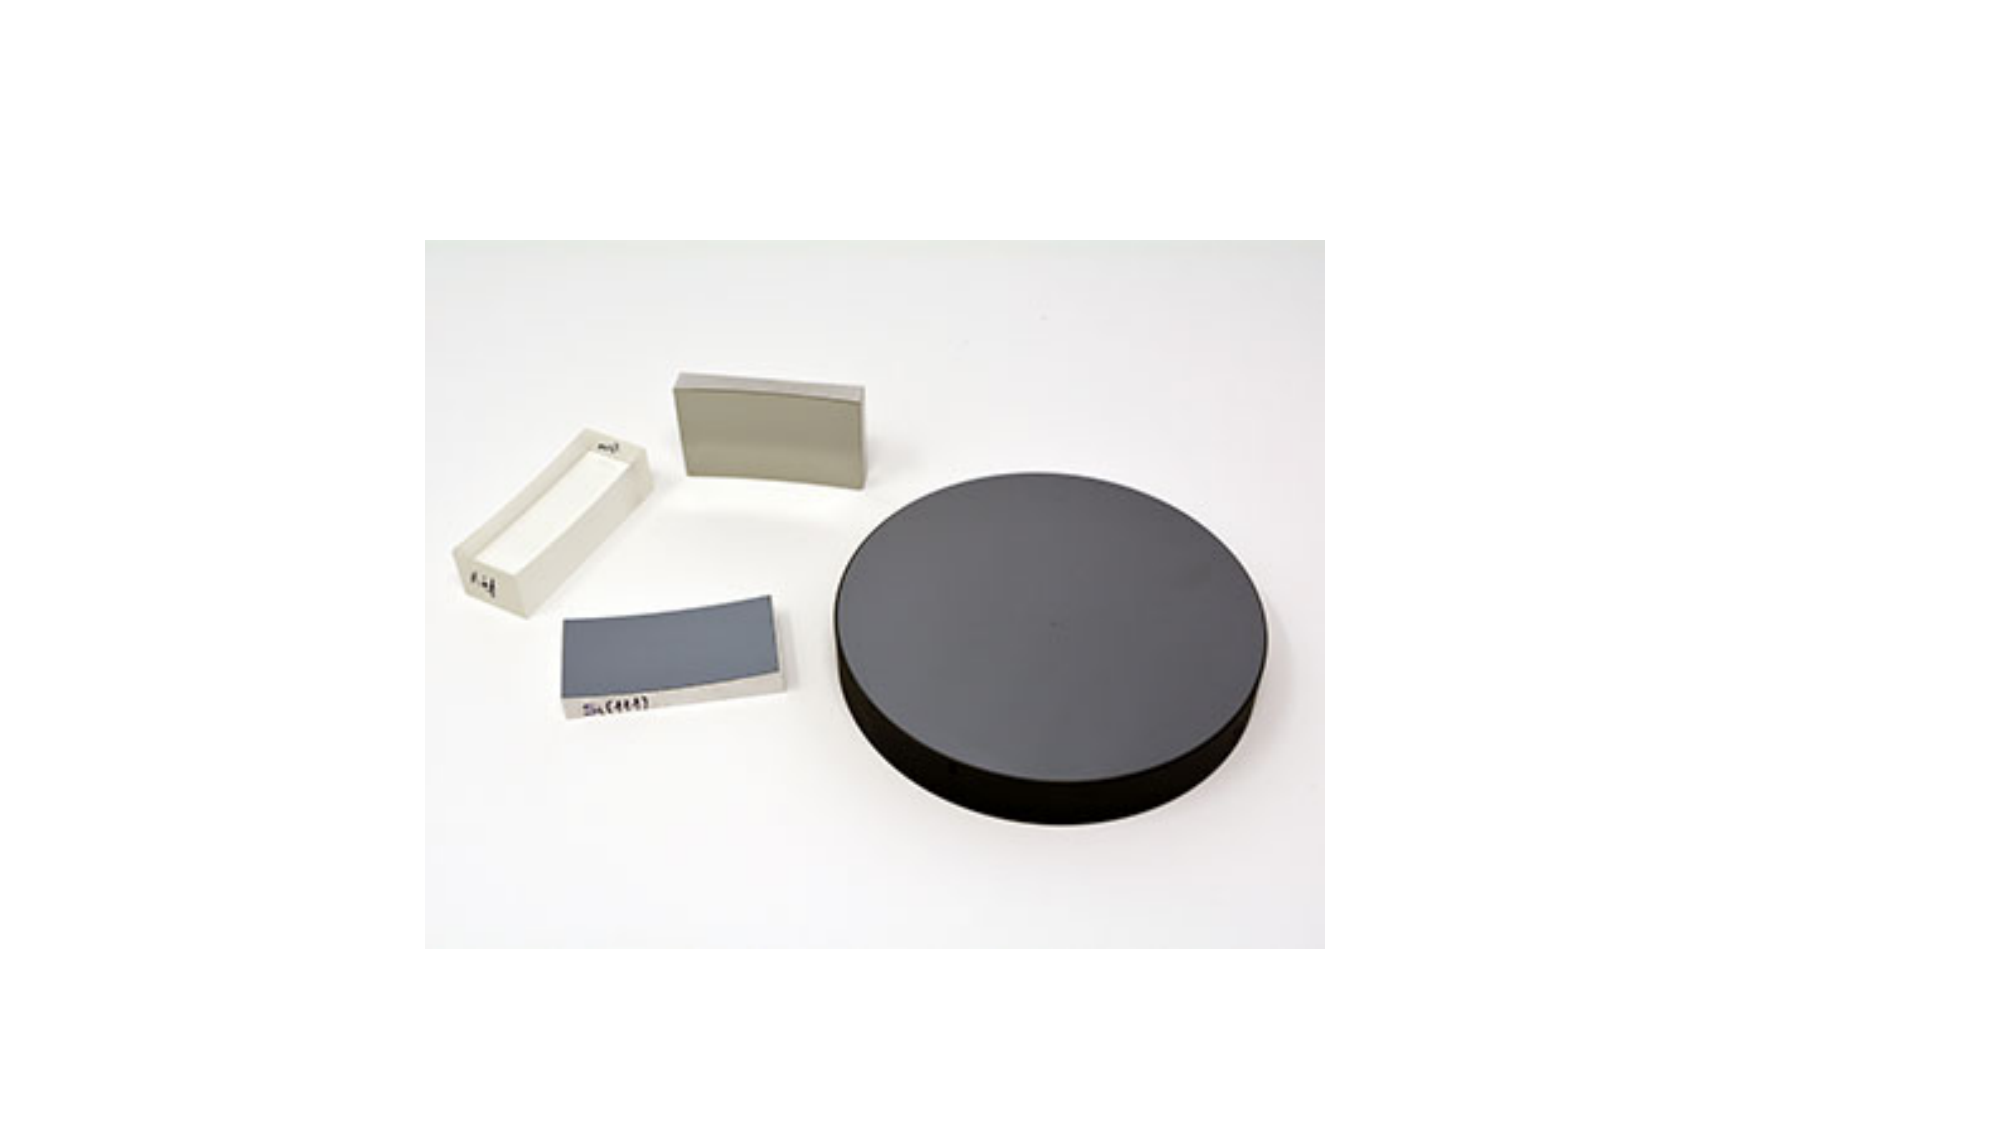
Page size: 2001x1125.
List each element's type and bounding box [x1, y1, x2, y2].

picture [425, 240, 1325, 949]
